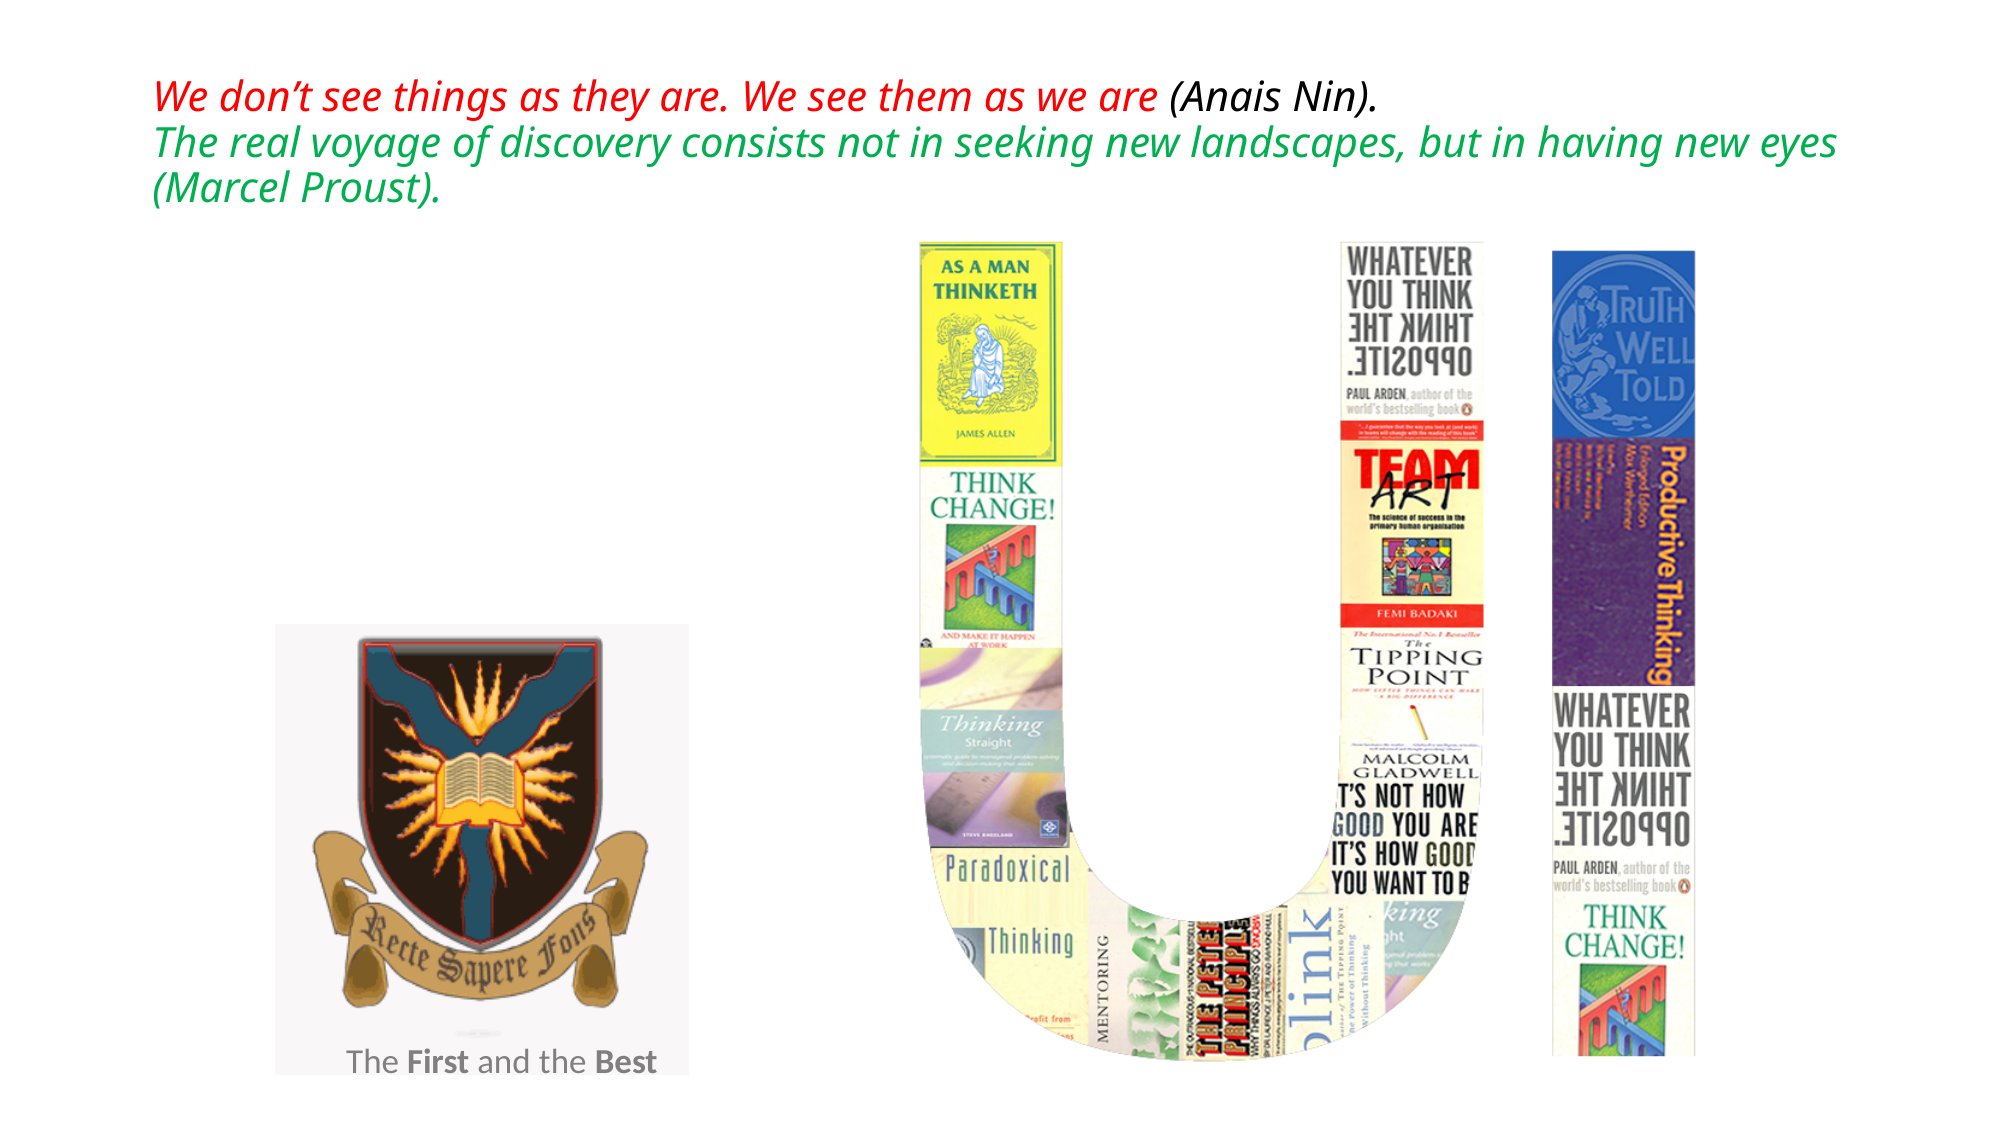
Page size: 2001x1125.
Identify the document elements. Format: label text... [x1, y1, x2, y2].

title We don’t see things as they are. We see them as we are (Anais Nin). The real voyage of discovery consists not in seeking new landscapes, but in having new eyes (Marcel Proust). [137, 59, 1863, 278]
picture [887, 208, 1717, 1090]
text_box The First and the Best [249, 1031, 754, 1090]
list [274, 624, 690, 1075]
